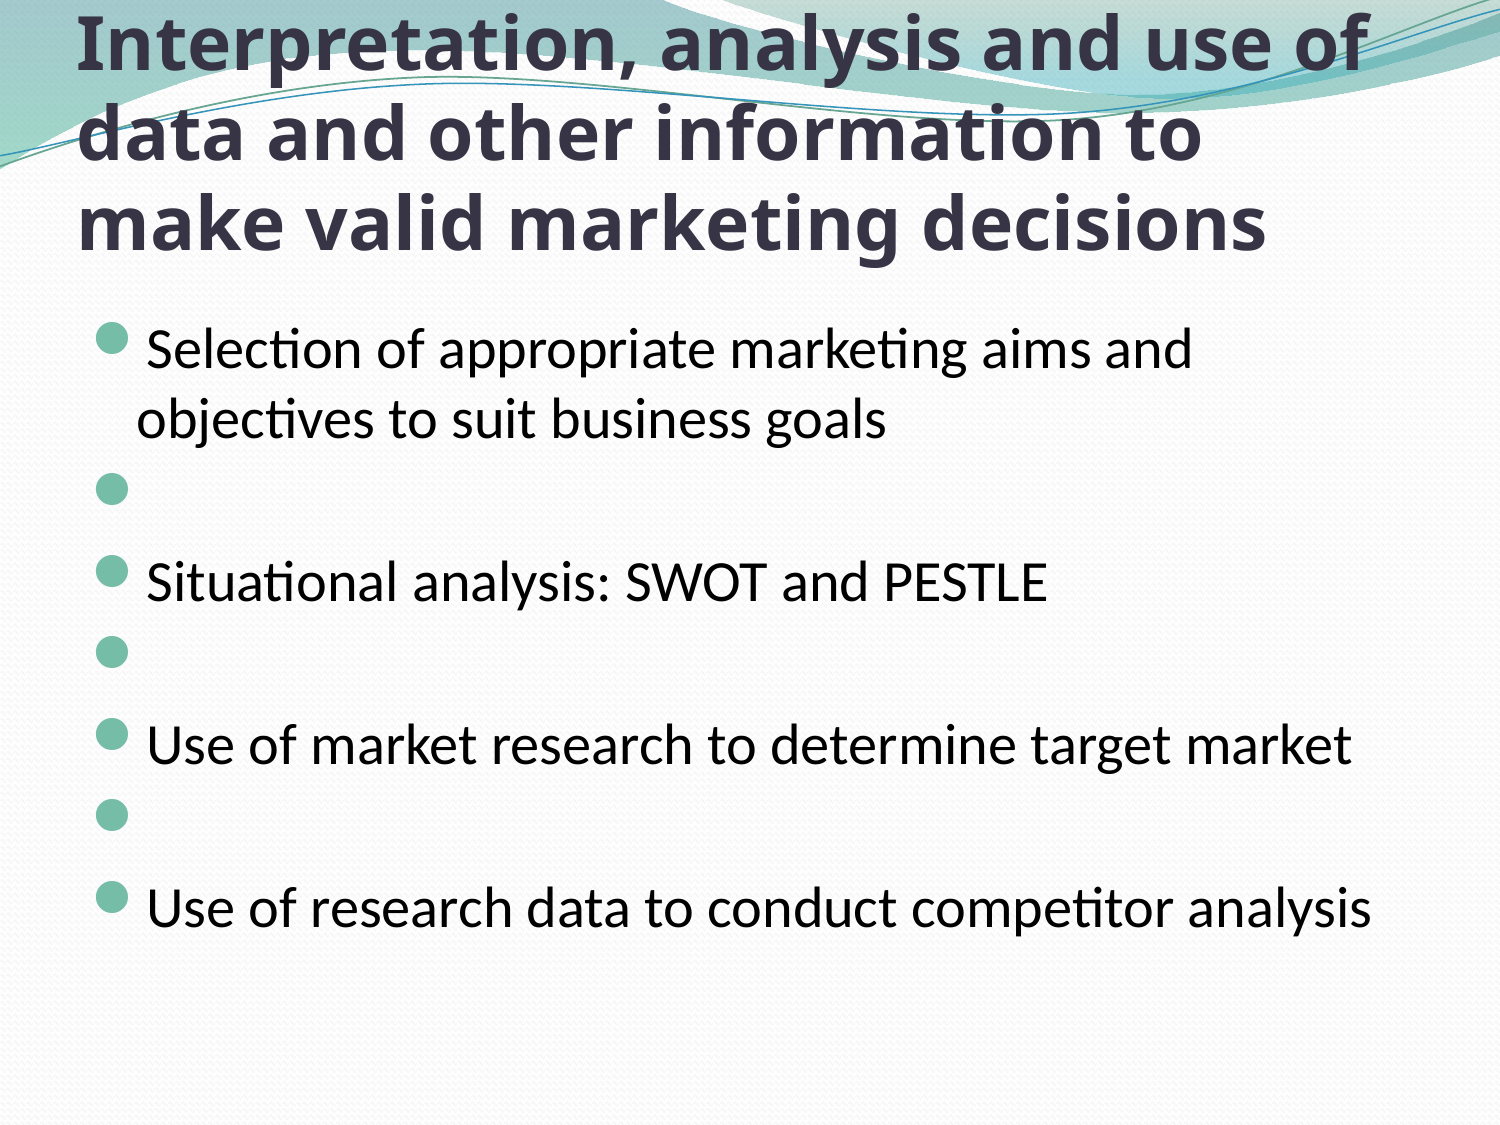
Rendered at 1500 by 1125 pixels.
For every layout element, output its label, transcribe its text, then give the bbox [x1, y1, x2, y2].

title Interpretation, analysis and use of data and other information to make valid marketing decisions [76, 160, 1427, 266]
list Selection of appropriate marketing aims and objectives to suit business goals Situational analysis: SWOT and PESTLE Use of market research to determine target market Use of research data to conduct competitor analysis [76, 302, 1427, 1083]
